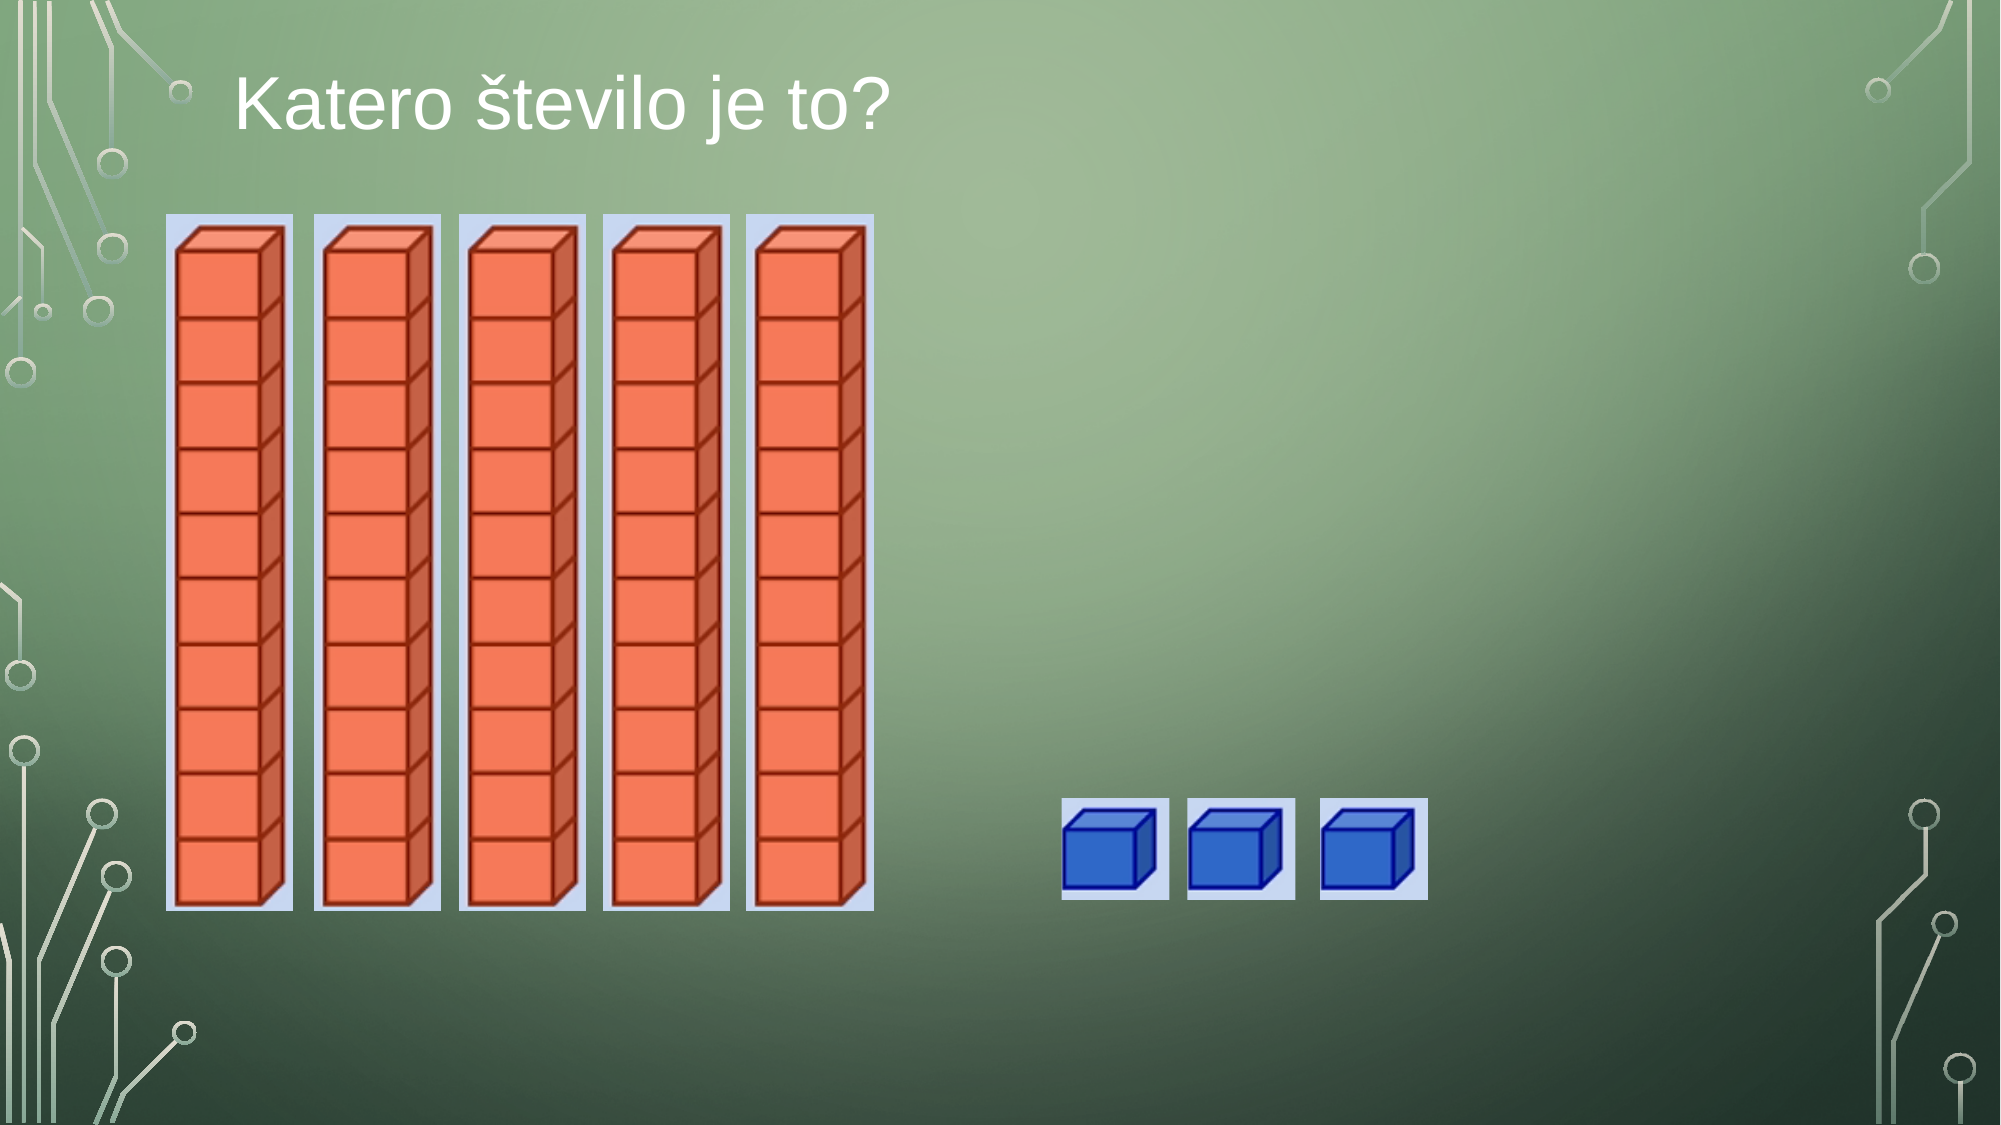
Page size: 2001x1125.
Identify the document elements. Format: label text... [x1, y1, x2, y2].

picture [313, 213, 441, 912]
picture [746, 213, 874, 912]
picture [459, 213, 587, 912]
picture [1187, 798, 1296, 900]
picture [602, 213, 730, 912]
picture [1061, 798, 1170, 900]
picture [165, 213, 293, 912]
picture [1319, 798, 1428, 900]
title Katero število je to? [218, 29, 1844, 272]
